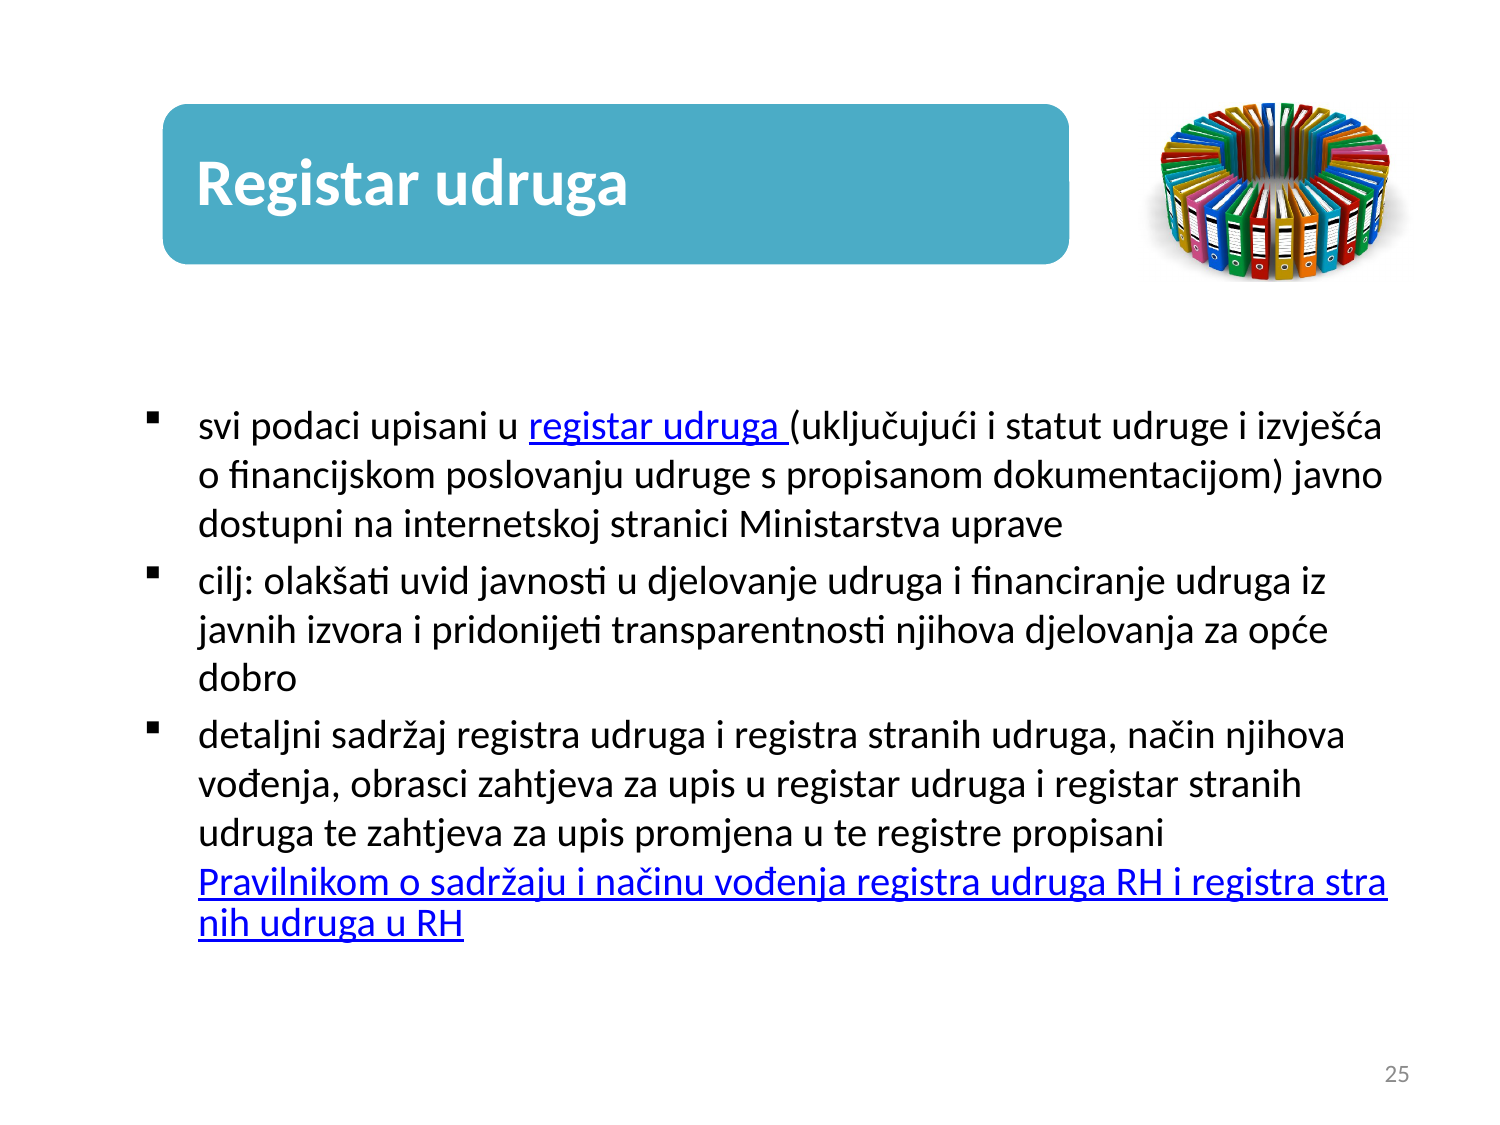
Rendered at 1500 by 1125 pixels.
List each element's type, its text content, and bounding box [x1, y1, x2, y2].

list svi podaci upisani u registar udruga (uključujući i statut udruge i izvješća o financijskom poslovanju udruge s propisanom dokumentacijom) javno dostupni na internetskoj stranici Ministarstva uprave cilj: olakšati uvid javnosti u djelovanje udruga i financiranje udruga iz javnih izvora i pridonijeti transparentnosti njihova djelovanja za opće dobro detaljni sadržaj registra udruga i registra stranih udruga, način njihova vođenja, obrasci zahtjeva za upis u registar udruga i registar stranih udruga te zahtjeva za upis promjena u te registre propisani Pravilnikom o sadržaju i načinu vođenja registra udruga RH i registra stranih udruga u RH [128, 391, 1416, 938]
slide_number 25 [1074, 1042, 1425, 1103]
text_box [160, 101, 1072, 267]
picture [1138, 102, 1414, 282]
